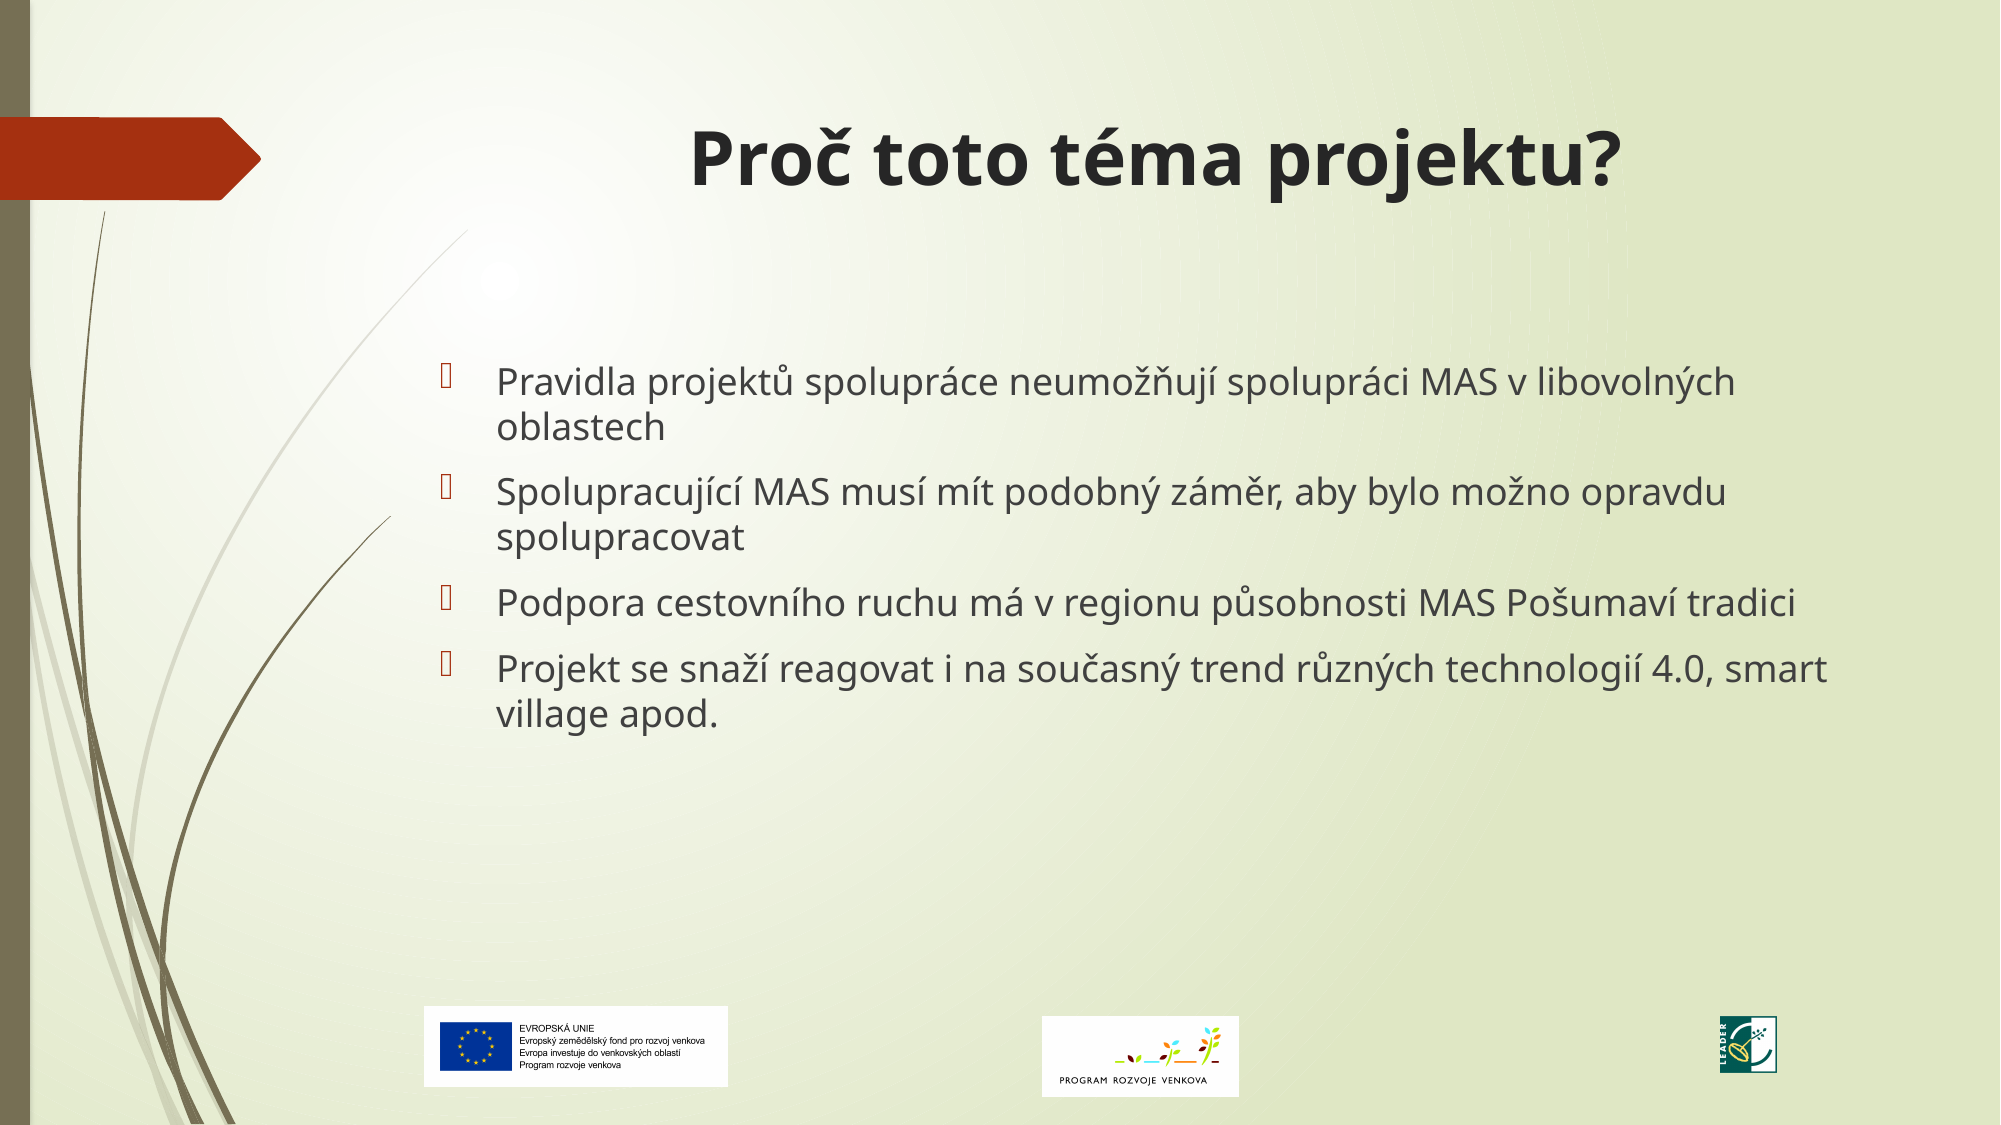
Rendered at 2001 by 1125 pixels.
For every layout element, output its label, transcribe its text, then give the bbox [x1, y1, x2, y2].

title Proč toto téma projektu? [425, 102, 1888, 313]
list Pravidla projektů spolupráce neumožňují spolupráci MAS v libovolných oblastech Spolupracující MAS musí mít podobný záměr, aby bylo možno opravdu spolupracovat Podpora cestovního ruchu má v regionu působnosti MAS Pošumaví tradici Projekt se snaží reagovat i na současný trend různých technologií 4.0, smart village apod. [424, 350, 1888, 766]
picture [1720, 1016, 1778, 1074]
picture [1041, 1016, 1239, 1097]
picture [424, 1006, 728, 1087]
